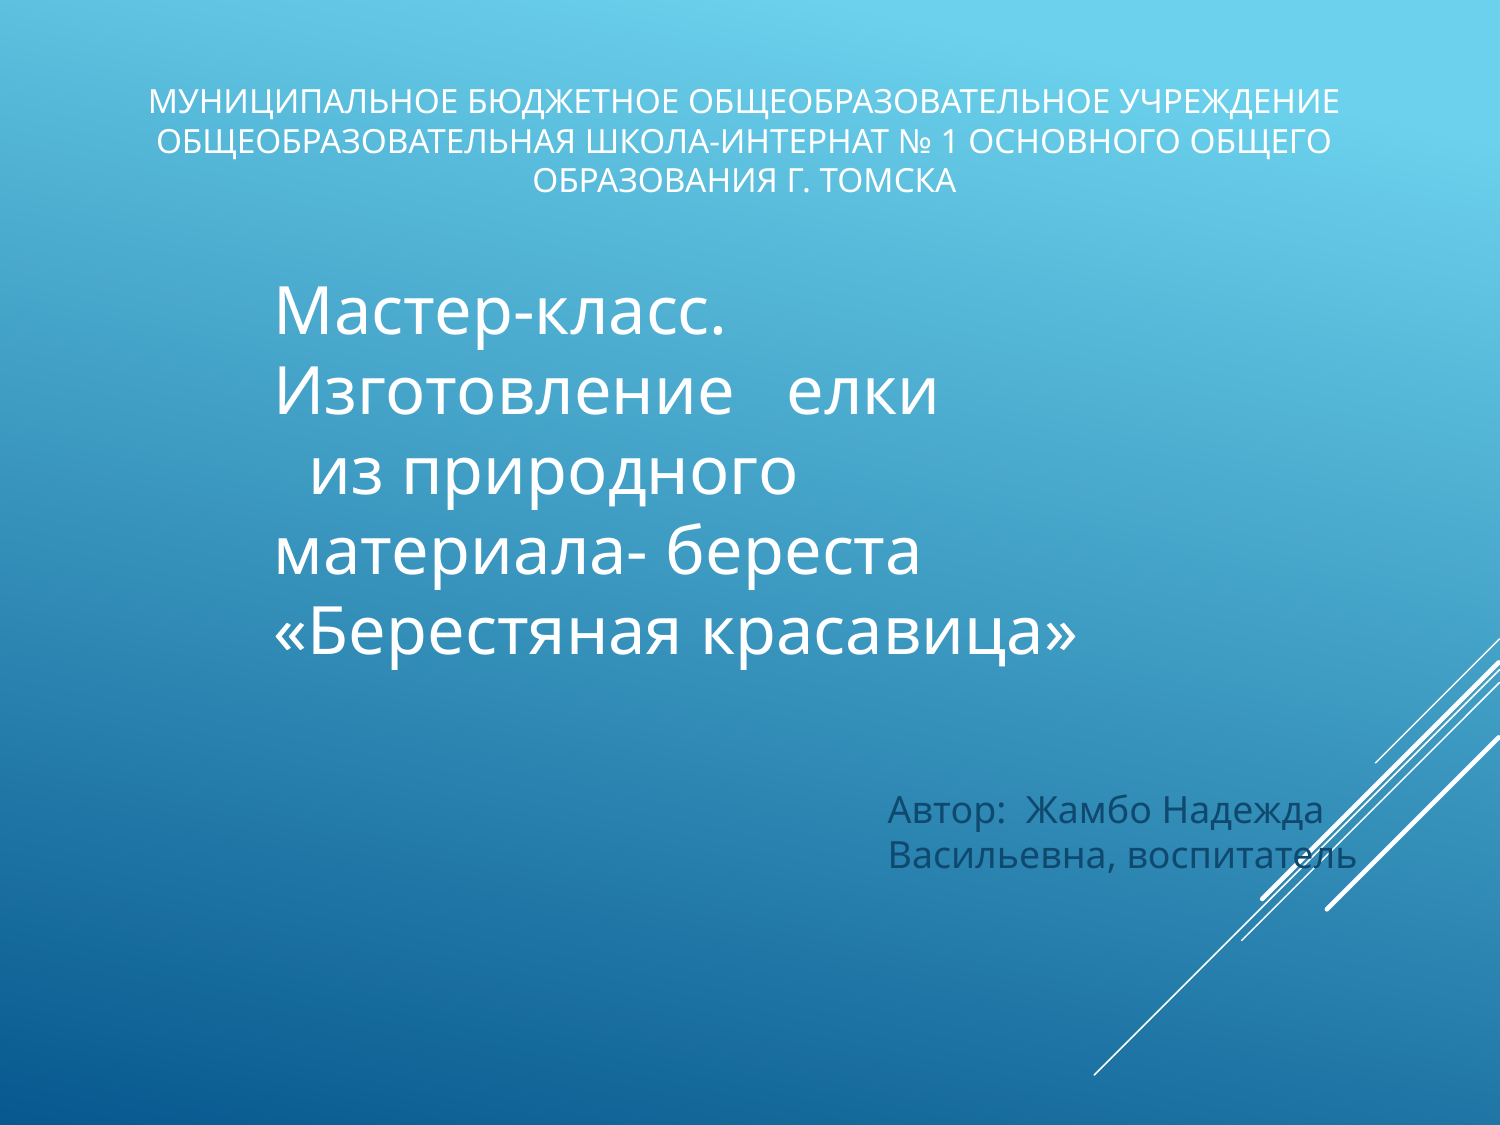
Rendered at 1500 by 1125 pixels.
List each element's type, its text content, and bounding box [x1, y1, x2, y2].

title Муниципальное бюджетное общеобразовательное учреждение общеобразовательная школа-интернат № 1 основного общего образования г. Томска [87, 38, 1402, 242]
text_box Мастер-класс. Изготовление елки из природного материала- береста «Берестяная красавица» [259, 260, 1125, 675]
list Автор: Жамбо Надежда Васильевна, воспитатель [872, 675, 1402, 988]
